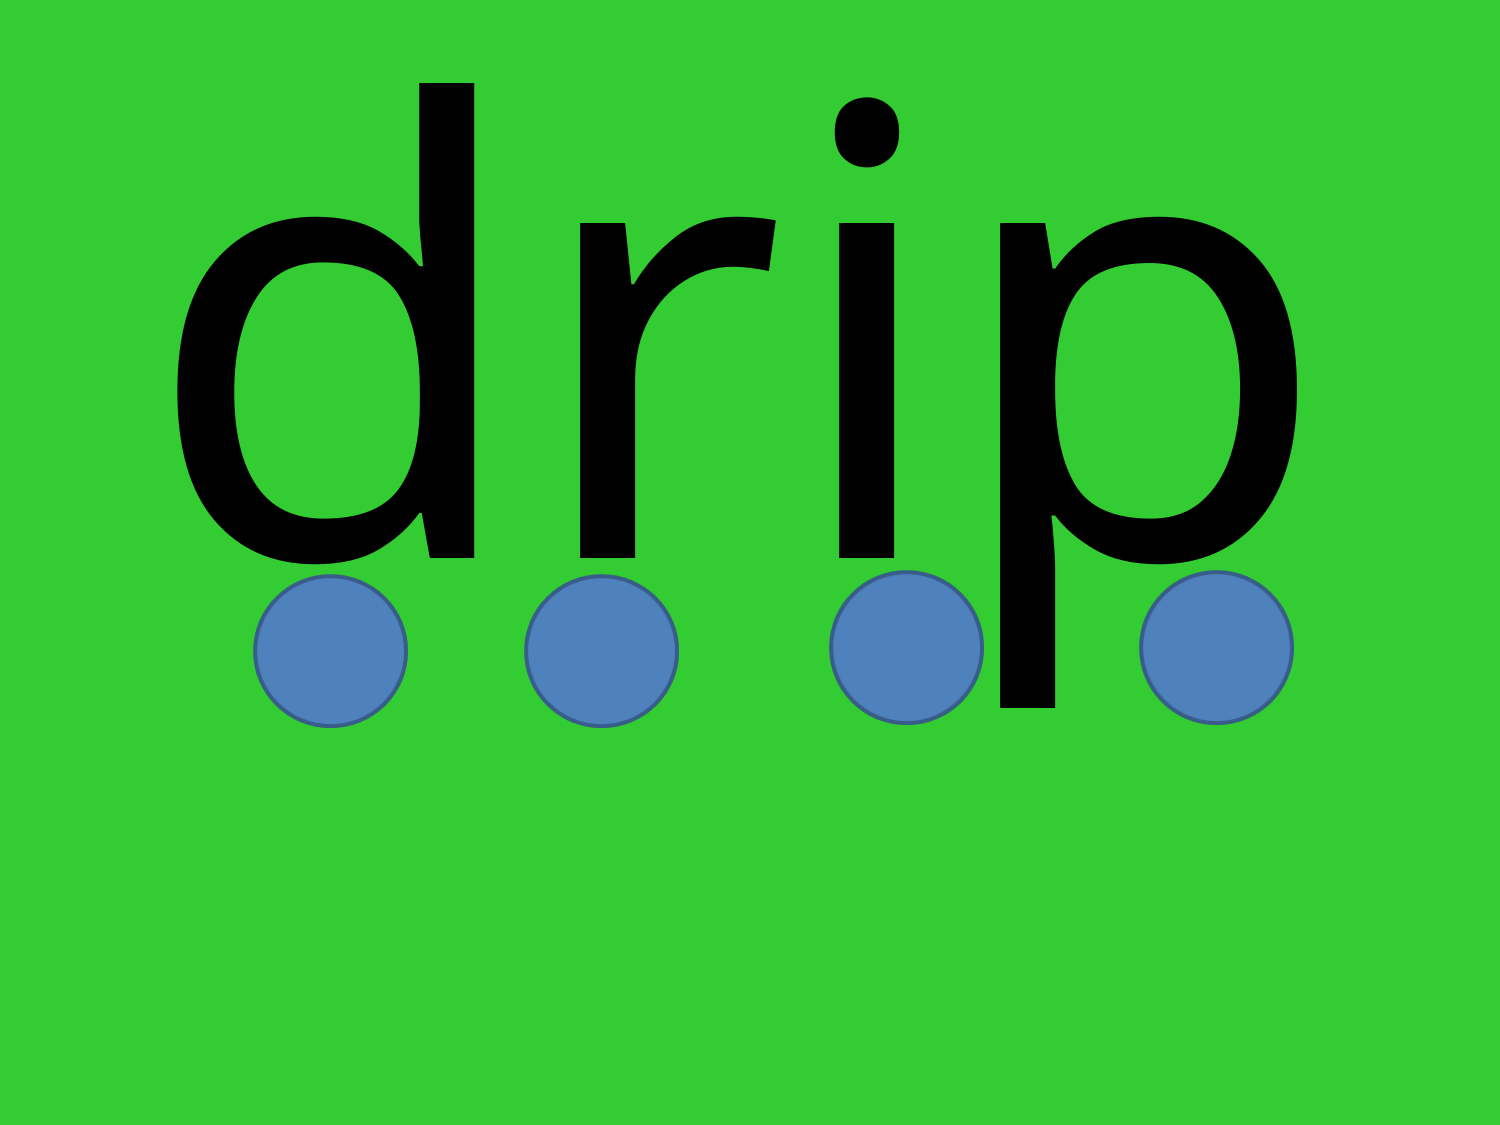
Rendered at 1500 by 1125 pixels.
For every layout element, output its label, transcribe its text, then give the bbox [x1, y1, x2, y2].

picture [523, 573, 679, 729]
picture [829, 570, 985, 725]
title drip [100, 113, 1376, 504]
picture [1139, 570, 1294, 725]
picture [253, 573, 408, 729]
